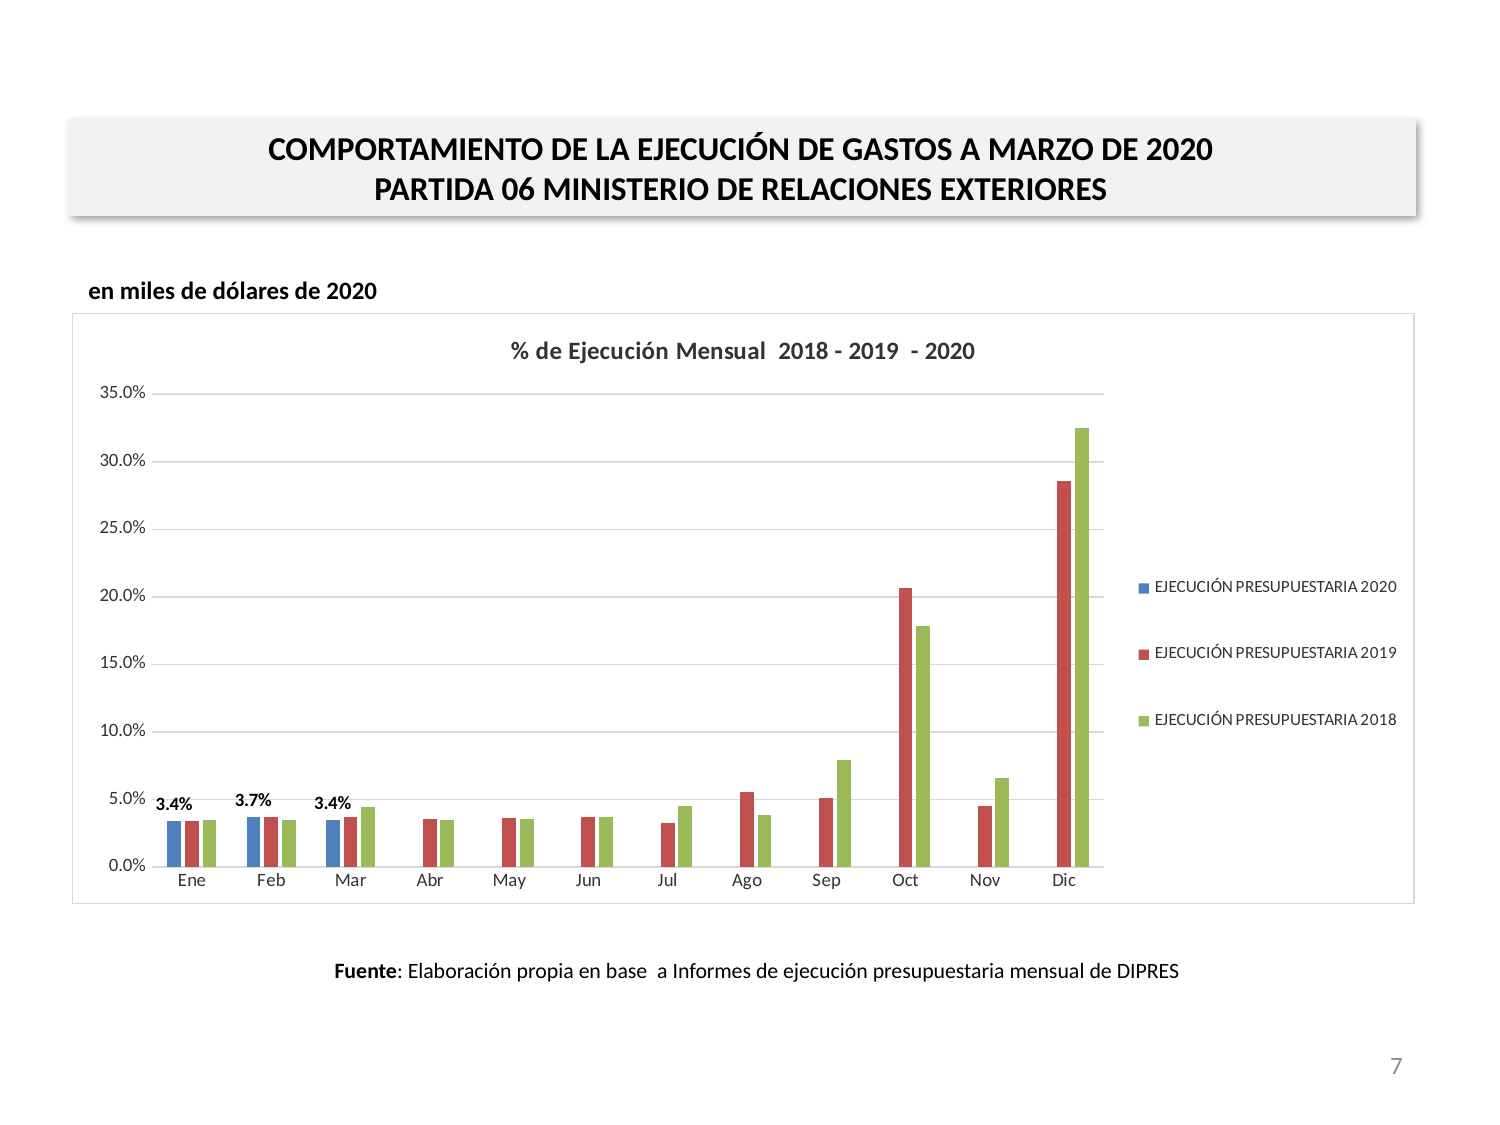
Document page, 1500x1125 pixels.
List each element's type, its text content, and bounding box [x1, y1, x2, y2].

text_box COMPORTAMIENTO DE LA EJECUCIÓN DE GASTOS A MARZO DE 2020 PARTIDA 06 MINISTERIO DE RELACIONES EXTERIORES [67, 119, 1415, 216]
text_box en miles de dólares de 2020 [73, 267, 393, 310]
footer Fuente: Elaboración propia en base a Informes de ejecución presupuestaria mensual de DIPRES [67, 939, 1447, 1000]
slide_number 7 [1067, 1035, 1418, 1095]
chart [71, 312, 1416, 905]
